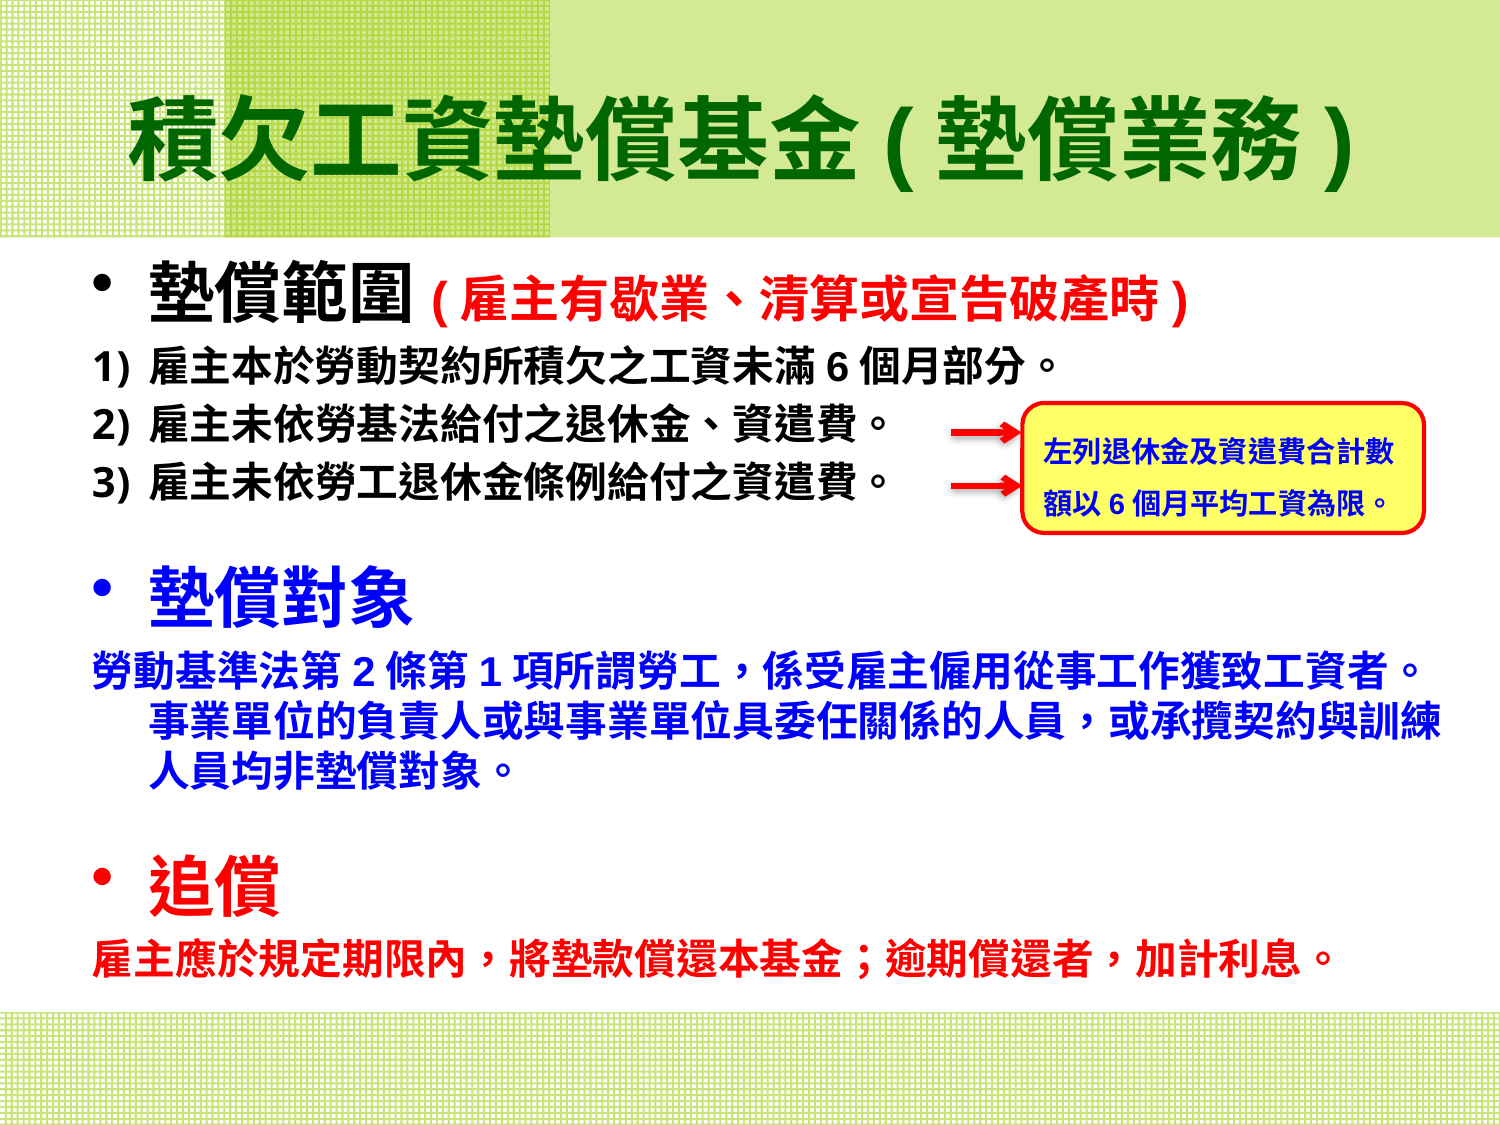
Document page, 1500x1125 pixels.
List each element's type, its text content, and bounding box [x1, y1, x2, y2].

title 積欠工資墊償基金(墊償業務) [221, 42, 1463, 231]
title 積欠工資墊償基金(墊償業務) [127, 96, 217, 181]
list 墊償範圍(雇主有歇業、清算或宣告破產時) 雇主本於勞動契約所積欠之工資未滿6個月部分。 雇主未依勞基法給付之退休金、資遣費。 雇主未依勞工退休金條例給付之資遣費。 墊償對象 勞動基準法第2條第1項所謂勞工，係受雇主僱用從事工作獲致工資者。事業單位的負責人或與事業單位具委任關係的人員，或承攬契約與訓練人員均非墊償對象。 追償 雇主應於規定期限內，將墊款償還本基金；逾期償還者，加計利息。 [76, 243, 1473, 1012]
text_box 左列退休金及資遣費合計數額以6個月平均工資為限。 [1022, 402, 1424, 533]
